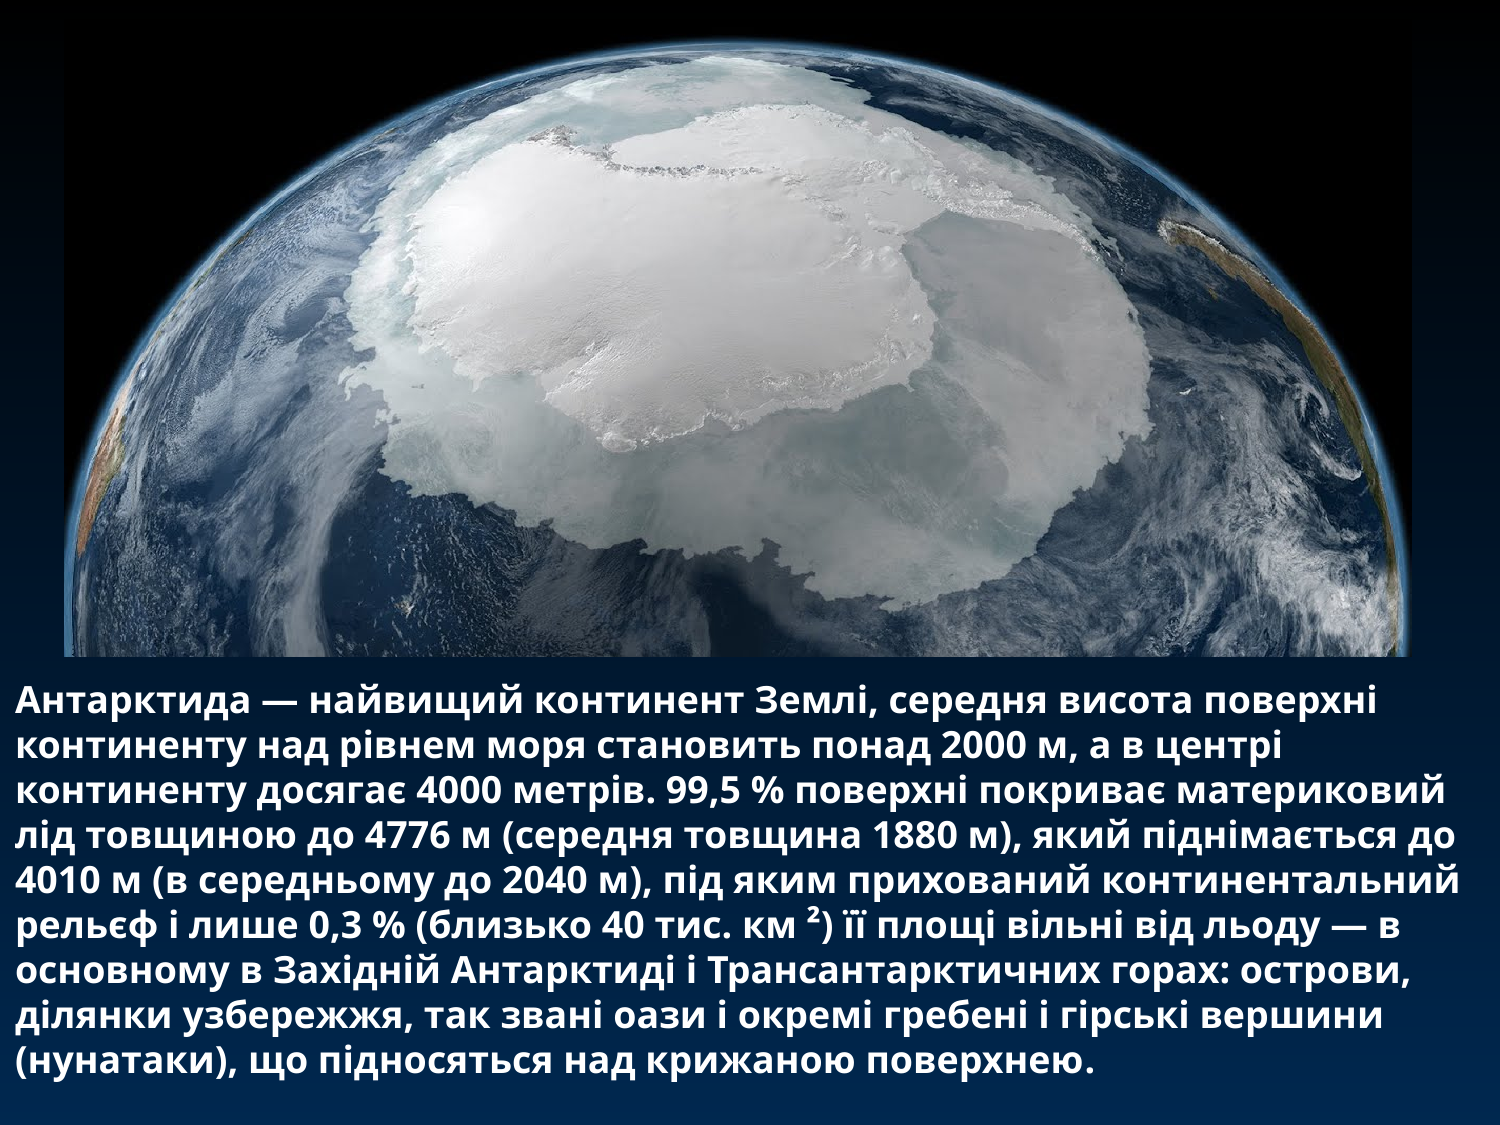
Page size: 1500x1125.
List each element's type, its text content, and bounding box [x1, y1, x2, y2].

title Антарктида — найвищий континент Землі, середня висота поверхні континенту над рівнем моря становить понад 2000 м, а в центрі континенту досягає 4000 метрів. 99,5 % поверхні покриває материковий лід товщиною до 4776 м (середня товщина 1880 м), який піднімається до 4010 м (в середньому до 2040 м), під яким прихований континентальний рельєф і лише 0,3 % (близько 40 тис. км ²) її площі вільні від льоду — в основному в Західній Антарктиді і Трансантарктичних горах: острови, ділянки узбережжя, так звані оази і окремі гребені і гірські вершини (нунатаки), що підносяться над крижаною поверхнею. [0, 668, 1483, 1125]
picture [64, 18, 1413, 658]
